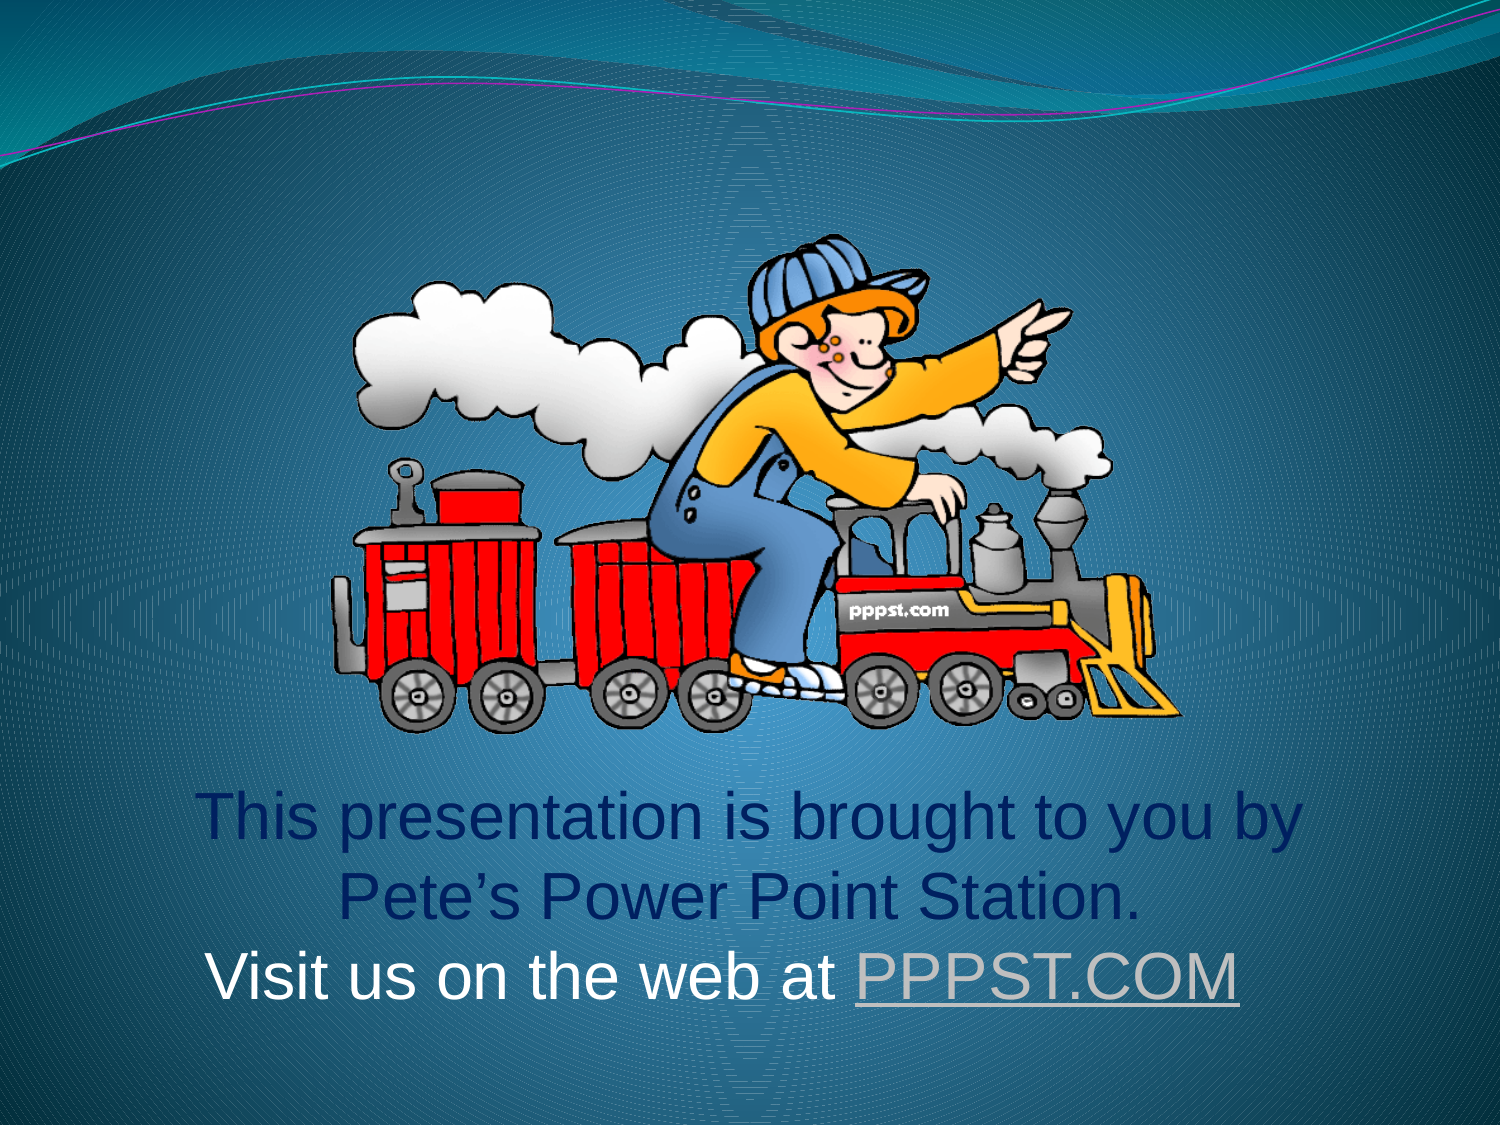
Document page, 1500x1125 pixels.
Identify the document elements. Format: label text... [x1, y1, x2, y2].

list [293, 207, 1207, 752]
text_box This presentation is brought to you by Pete’s Power Point Station. Visit us on the web at PPPST.COM [117, 765, 1383, 1021]
